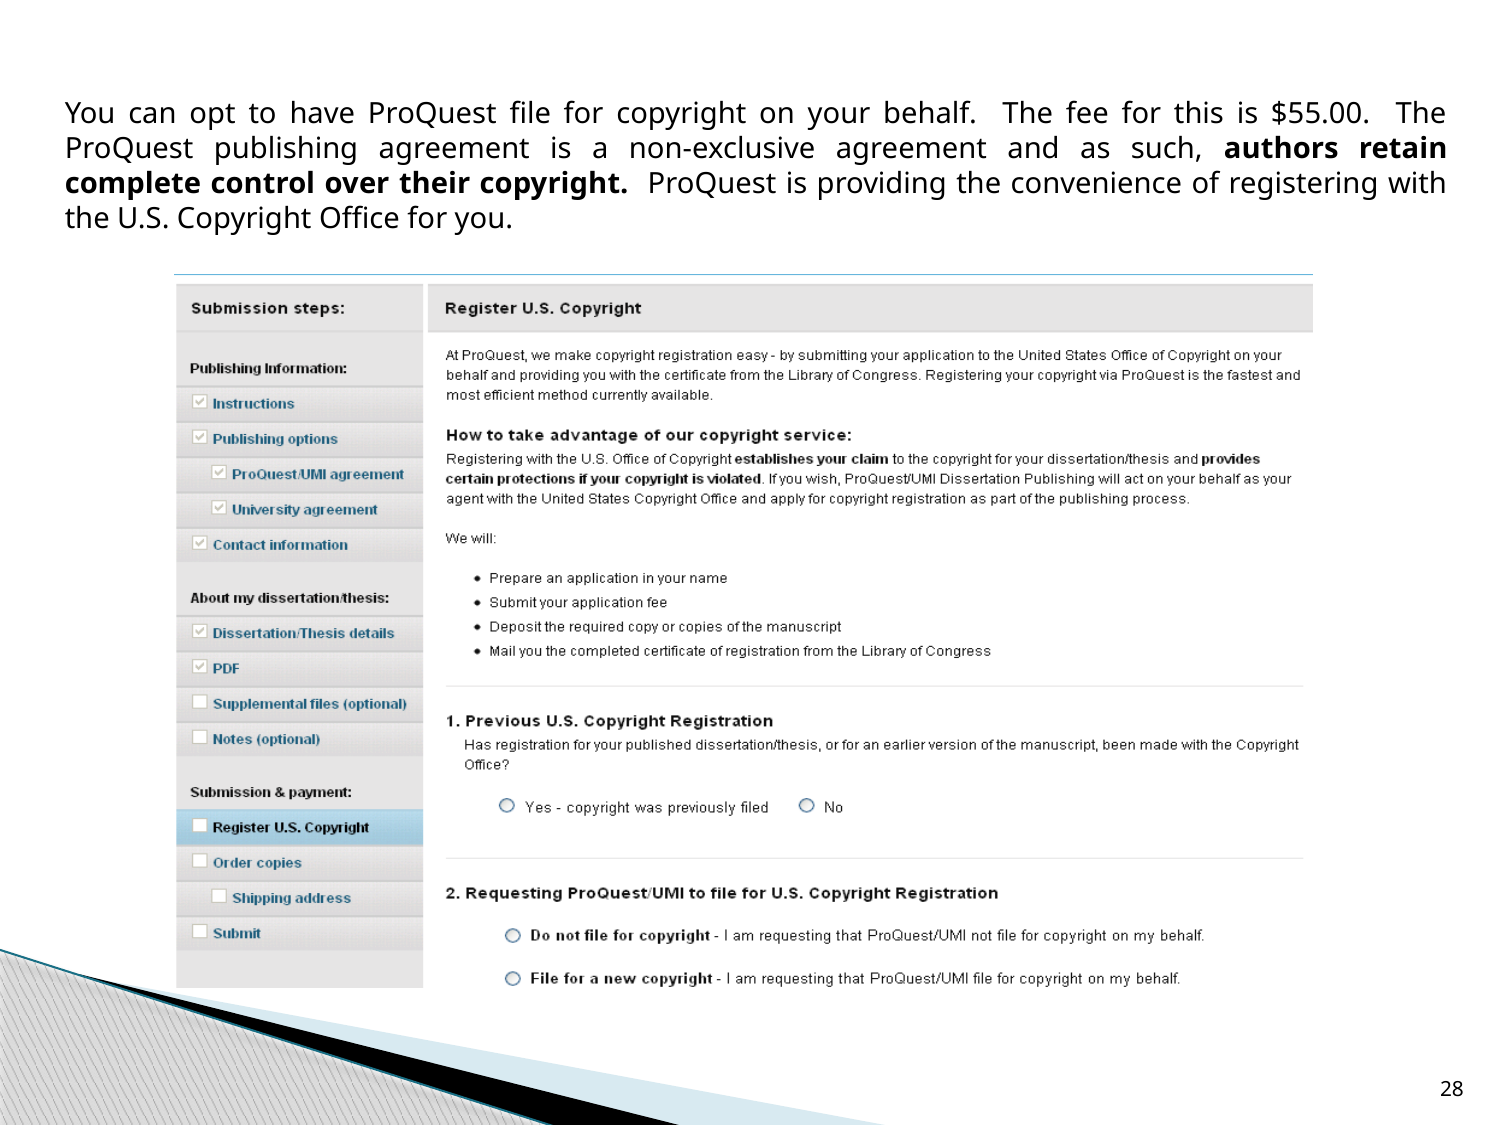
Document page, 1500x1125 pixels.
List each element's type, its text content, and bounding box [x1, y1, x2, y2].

slide_number 28 [1418, 1051, 1479, 1112]
picture [174, 274, 1313, 988]
text_box You can opt to have ProQuest file for copyright on your behalf. The fee for this is $55.00. The ProQuest publishing agreement is a non-exclusive agreement and as such, authors retain complete control over their copyright. ProQuest is providing the convenience of registering with the U.S. Copyright Office for you. [49, 87, 1463, 243]
